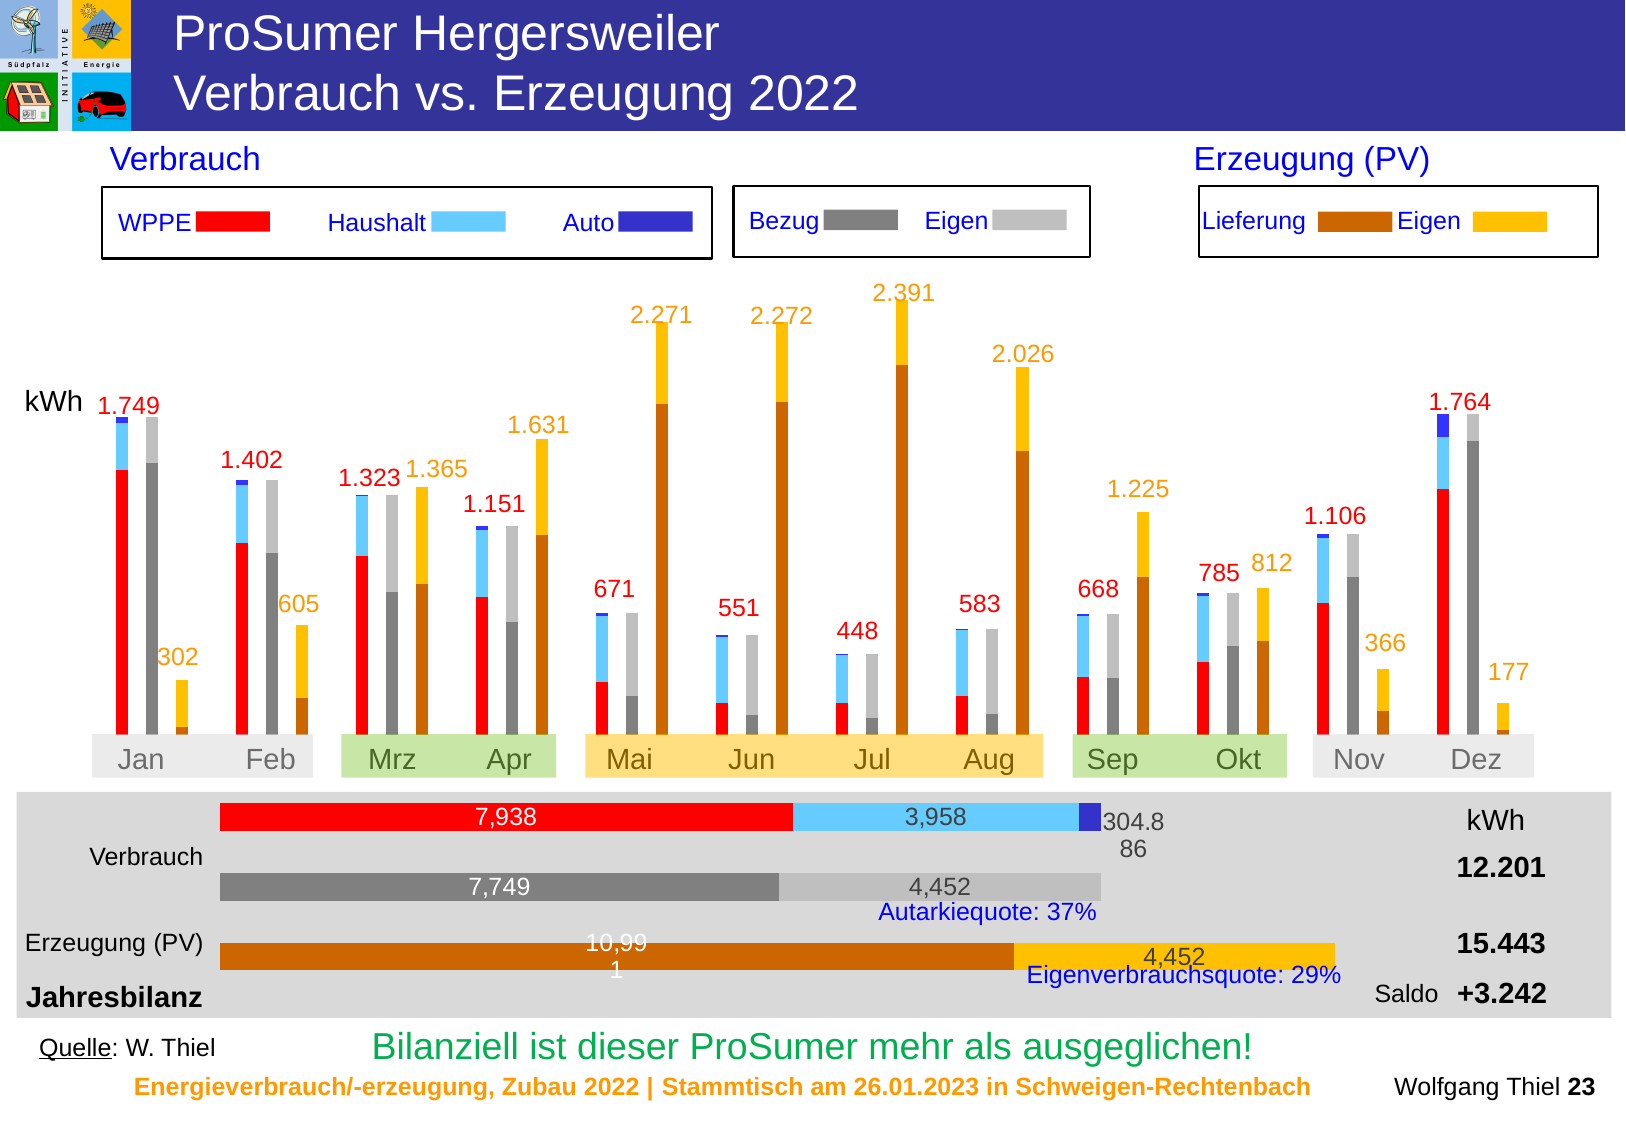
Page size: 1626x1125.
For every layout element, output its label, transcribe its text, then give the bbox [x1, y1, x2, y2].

picture [0, 0, 131, 131]
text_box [91, 733, 1534, 778]
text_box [9, 777, 1612, 1022]
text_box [733, 185, 1091, 257]
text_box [102, 187, 713, 259]
text_box kWh [9, 375, 72, 425]
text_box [862, 887, 1358, 997]
text_box ProSumer Hergersweiler Verbrauch vs. Erzeugung 2022 [173, 0, 861, 121]
text_box [1552, 185, 1599, 257]
text_box Verbrauch [94, 129, 276, 176]
chart [77, 177, 1548, 748]
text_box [1393, 196, 1548, 243]
text_box Bilanziell ist dieser ProSumer mehr als ausgeglichen! [0, 1014, 1625, 1075]
picture [78, 93, 125, 115]
text_box Erzeugung (PV) [1178, 129, 1446, 176]
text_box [1186, 196, 1393, 243]
